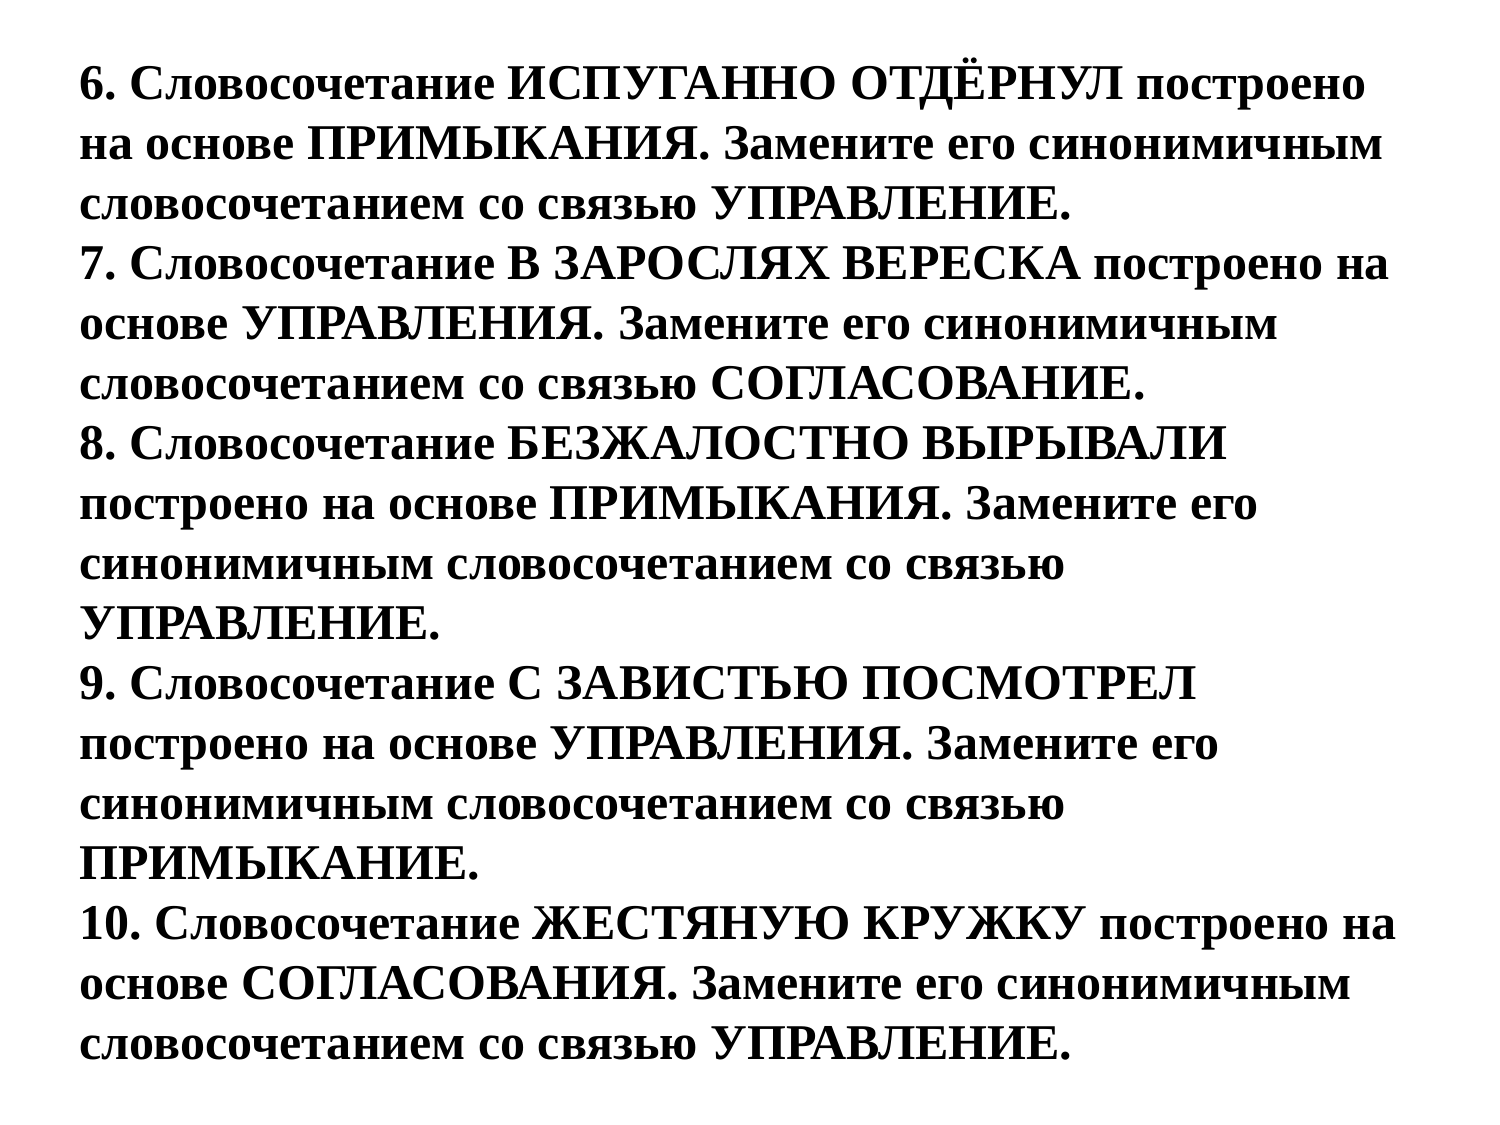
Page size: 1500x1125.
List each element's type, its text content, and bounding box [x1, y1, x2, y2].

text_box 6. Словосочетание ИСПУГАННО ОТДЁРНУЛ построено на основе ПРИМЫКАНИЯ. Замените его синонимичным словосочетанием со связью УПРАВЛЕНИЕ. 7. Словосочетание В ЗАРОСЛЯХ ВЕРЕСКА построено на основе УПРАВЛЕНИЯ. Замените его синонимичным словосочетанием со связью СОГЛАСОВАНИЕ. 8. Словосочетание БЕЗЖАЛОСТНО ВЫРЫВАЛИ построено на основе ПРИМЫКАНИЯ. Замените его синонимичным словосочетанием со связью УПРАВЛЕНИЕ. 9. Словосочетание С ЗАВИСТЬЮ ПОСМОТРЕЛ построено на основе УПРАВЛЕНИЯ. Замените его синонимичным словосочетанием со связью ПРИМЫКАНИЕ. 10. Словосочетание ЖЕСТЯНУЮ КРУЖКУ построено на основе СОГЛАСОВАНИЯ. Замените его синонимичным словосочетанием со связью УПРАВЛЕНИЕ. [64, 42, 1447, 1078]
